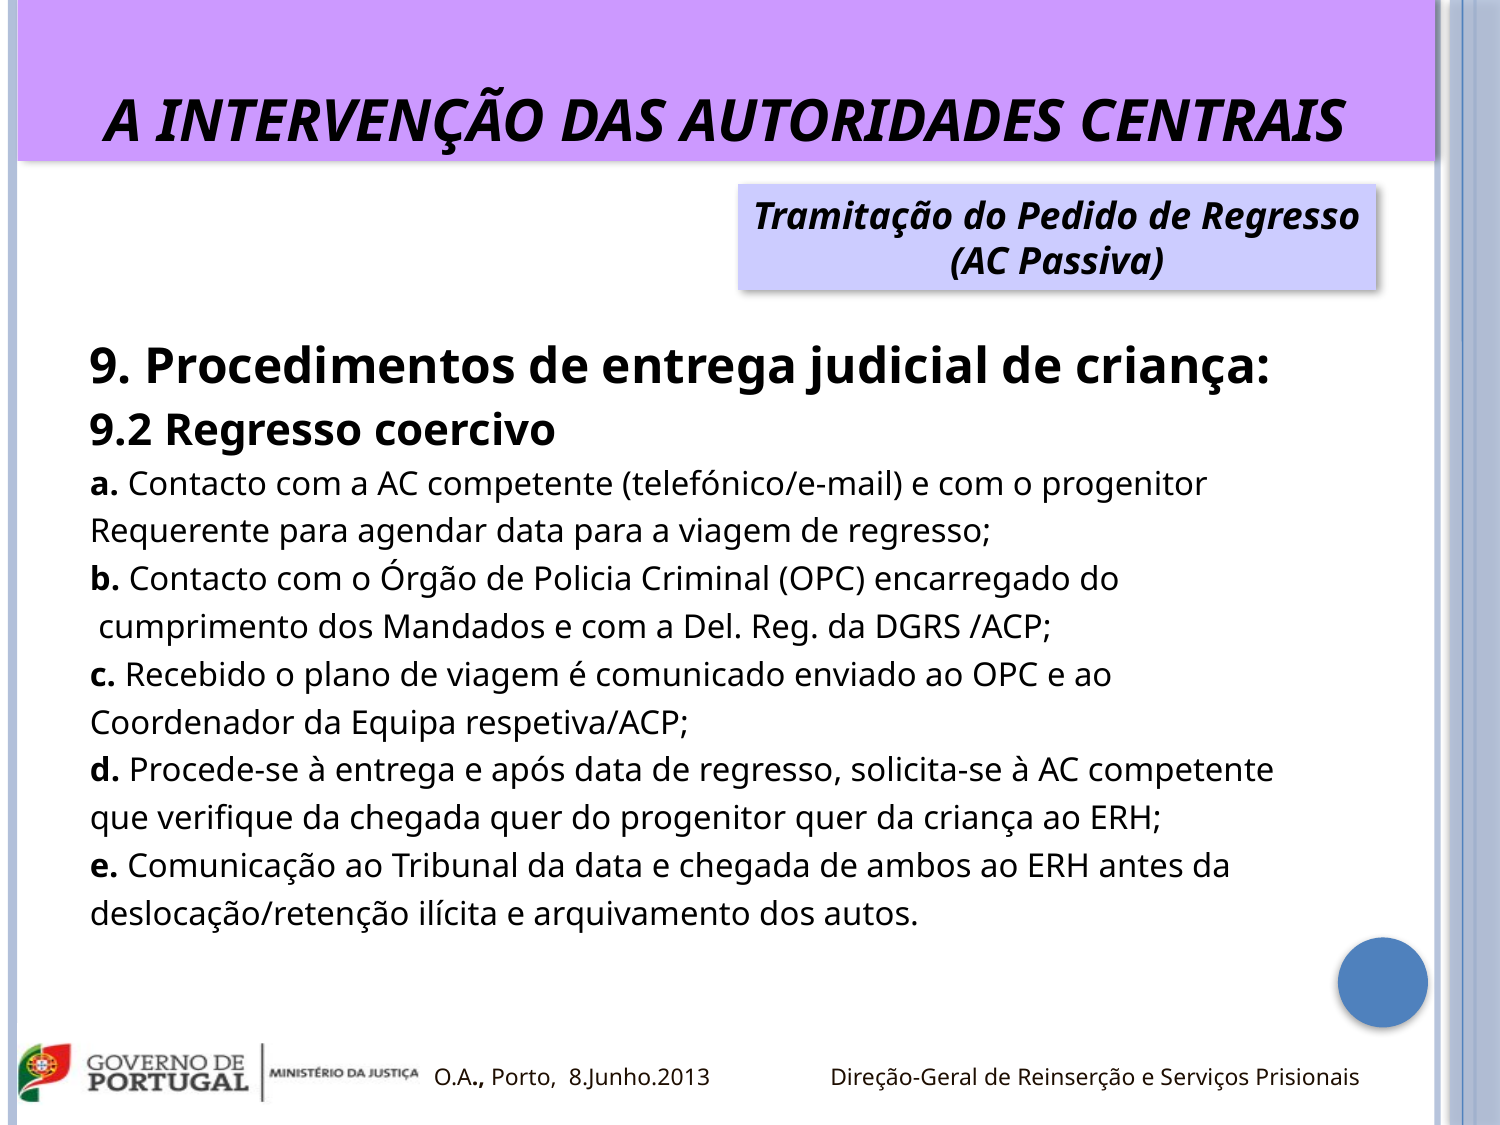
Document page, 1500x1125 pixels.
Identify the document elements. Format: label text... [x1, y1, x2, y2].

text_box O.A., Porto, 8.Junho.2013 Direção-Geral de Reinserção e Serviços Prisionais [426, 1054, 1376, 1097]
title A Intervenção das Autoridades Centrais [17, 0, 1436, 161]
picture [17, 1022, 420, 1125]
list 9. Procedimentos de entrega judicial de criança: 9.2 Regresso coercivo a. Contacto com a AC competente (telefónico/e-mail) e com o progenitor Requerente para agendar data para a viagem de regresso; b. Contacto com o Órgão de Policia Criminal (OPC) encarregado do cumprimento dos Mandados e com a Del. Reg. da DGRS /ACP; c. Recebido o plano de viagem é comunicado enviado ao OPC e ao Coordenador da Equipa respetiva/ACP; d. Procede-se à entrega e após data de regresso, solicita-se à AC competente que verifique da chegada quer do progenitor quer da criança ao ERH; e. Comunicação ao Tribunal da data e chegada de ambos ao ERH antes da deslocação/retenção ilícita e arquivamento dos autos. [75, 326, 1300, 1012]
text_box Tramitação do Pedido de Regresso (AC Passiva) [738, 184, 1376, 290]
